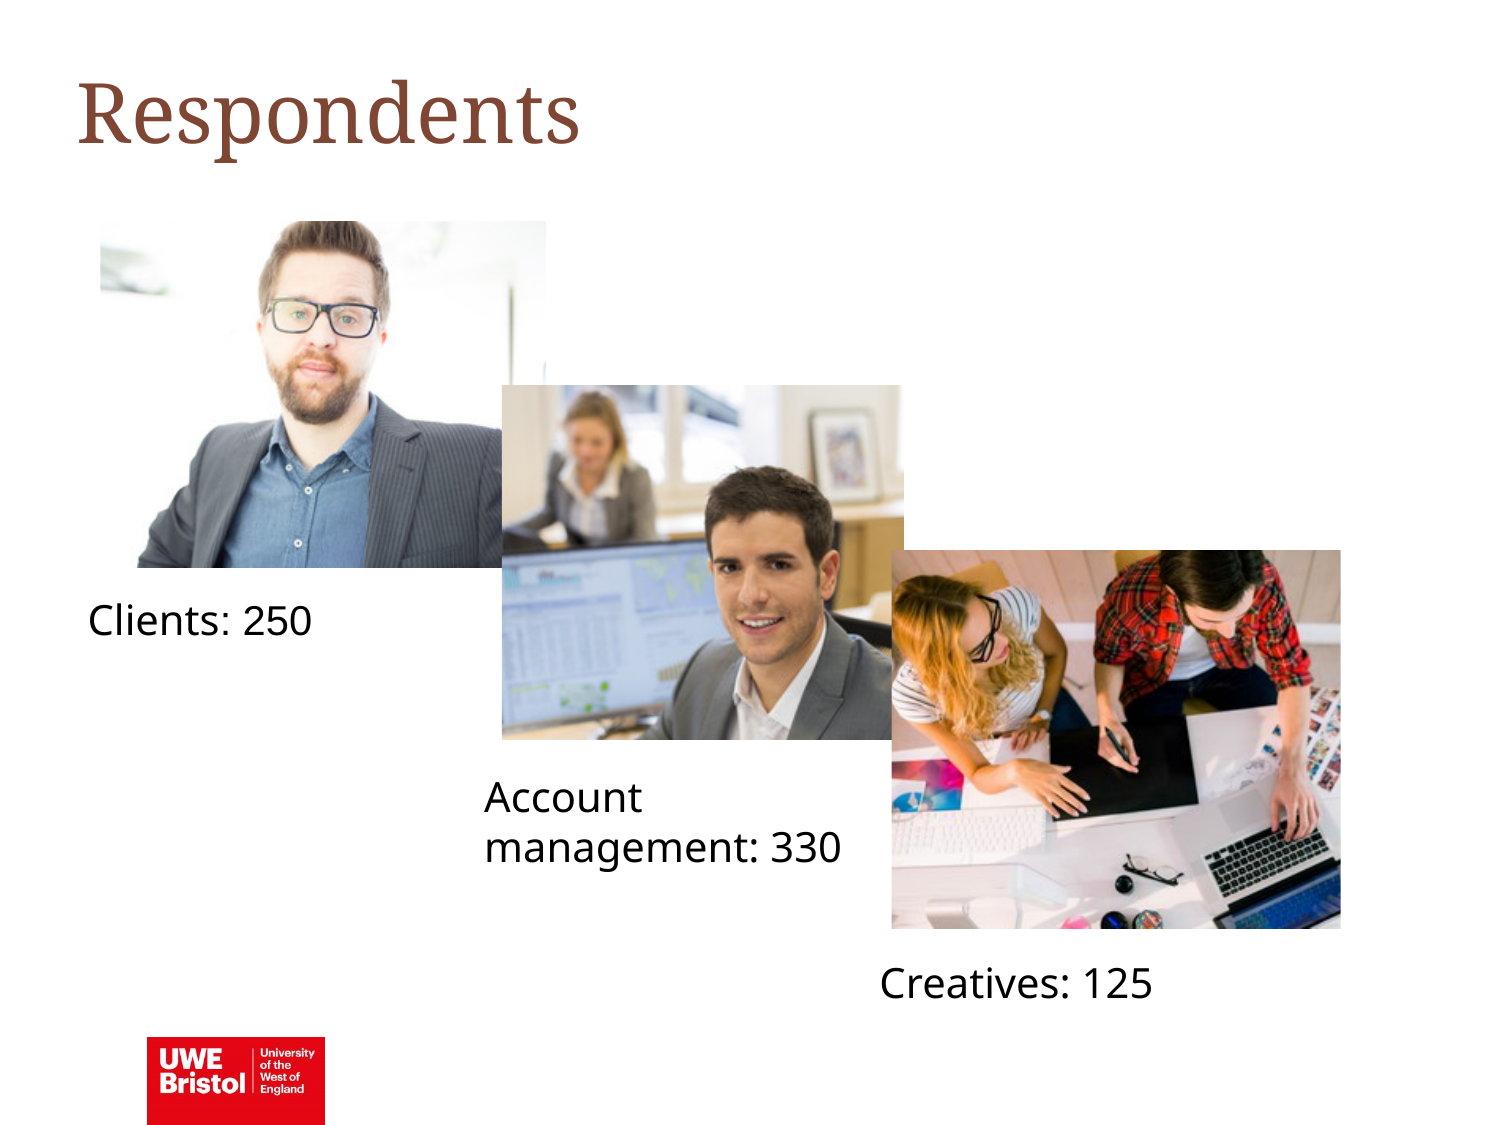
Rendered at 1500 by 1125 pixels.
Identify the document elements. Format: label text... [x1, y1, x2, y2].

list Respondents [76, 72, 1412, 173]
text_box Clients: 250 [72, 586, 328, 651]
text_box Creatives: 125 [864, 949, 1169, 1015]
text_box Account management: 330 [469, 763, 858, 878]
picture [147, 1037, 325, 1125]
picture [100, 221, 1341, 929]
